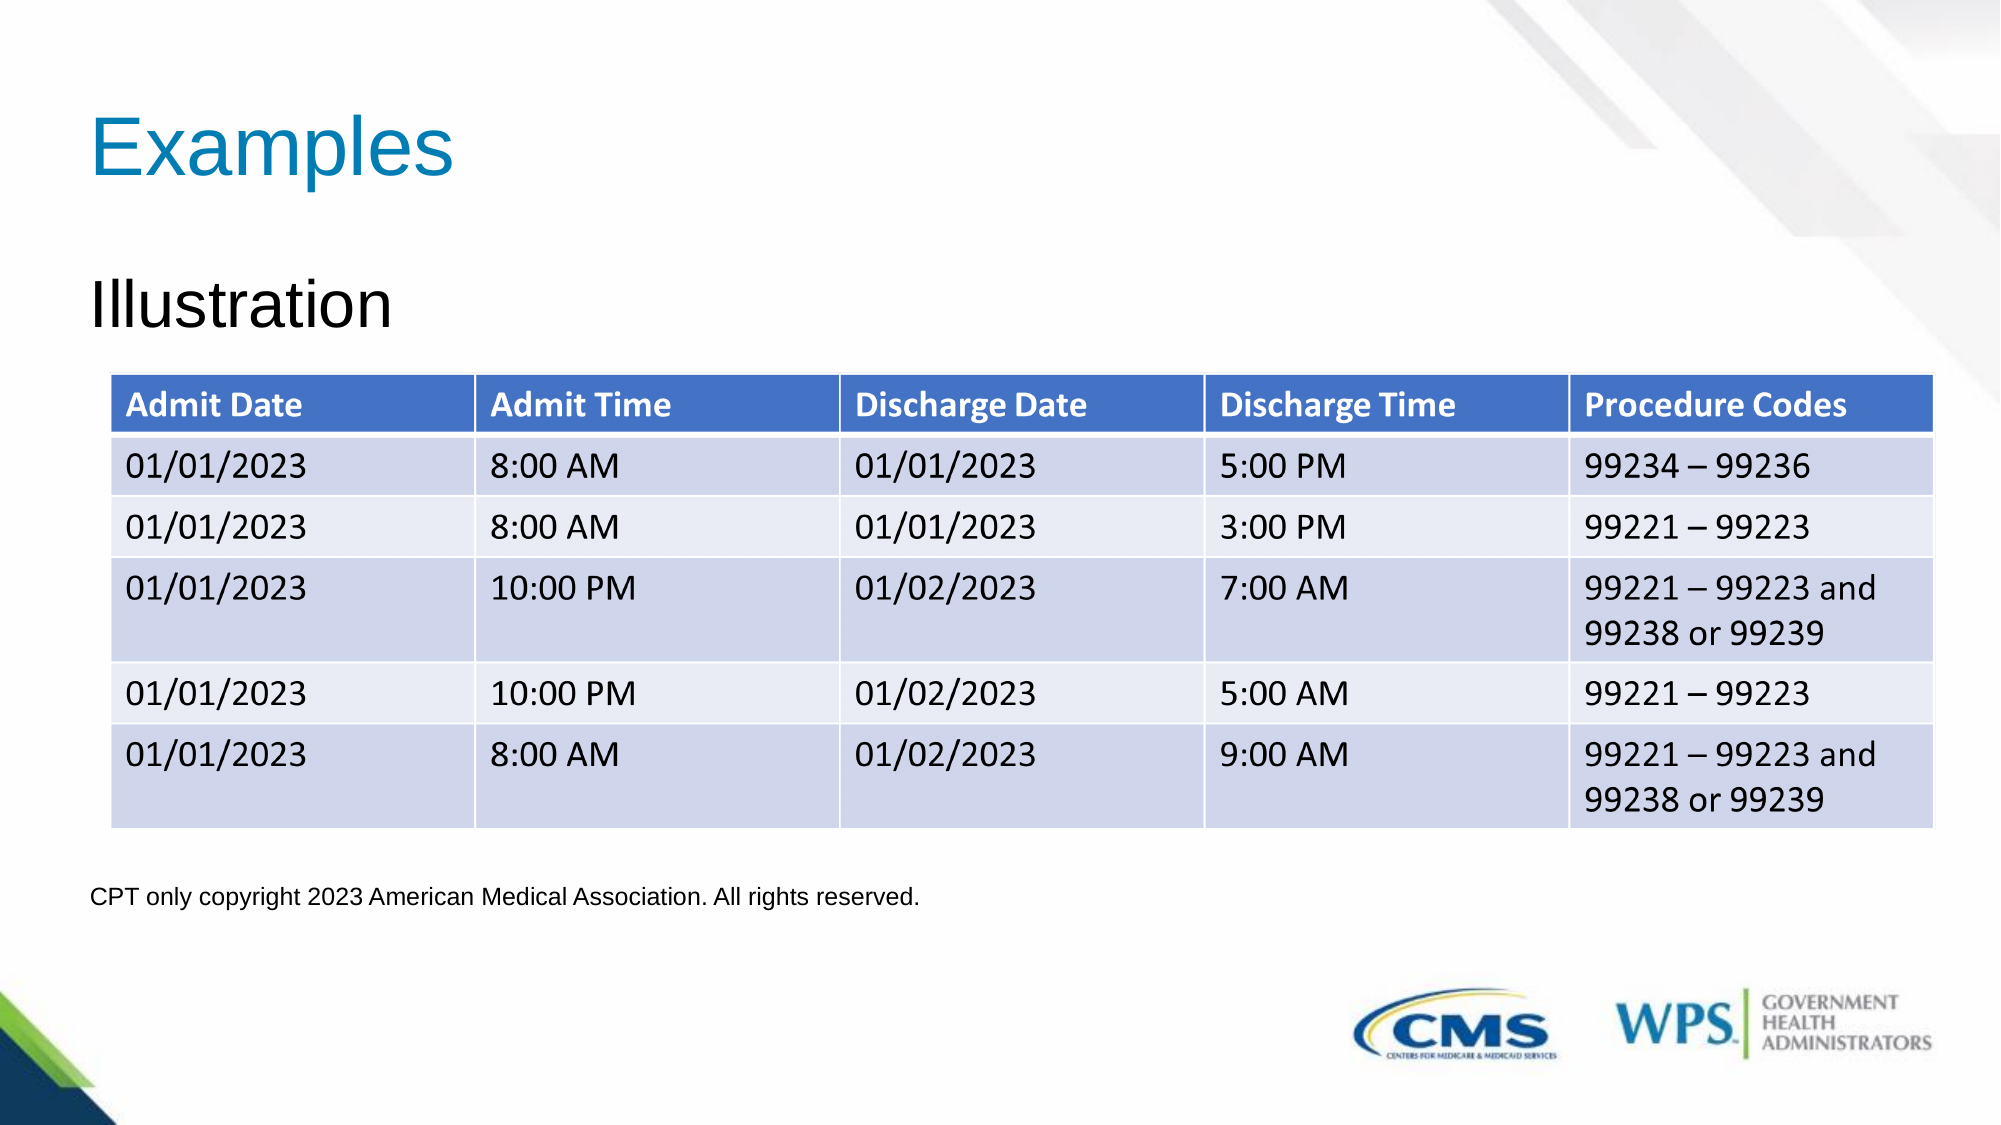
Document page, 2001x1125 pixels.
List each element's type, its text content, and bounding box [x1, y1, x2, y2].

title Examples [75, 36, 1524, 261]
list Illustration CPT only copyright 2023 American Medical Association. All rights reserved. [75, 262, 1898, 938]
picture [0, 0, 2000, 1125]
